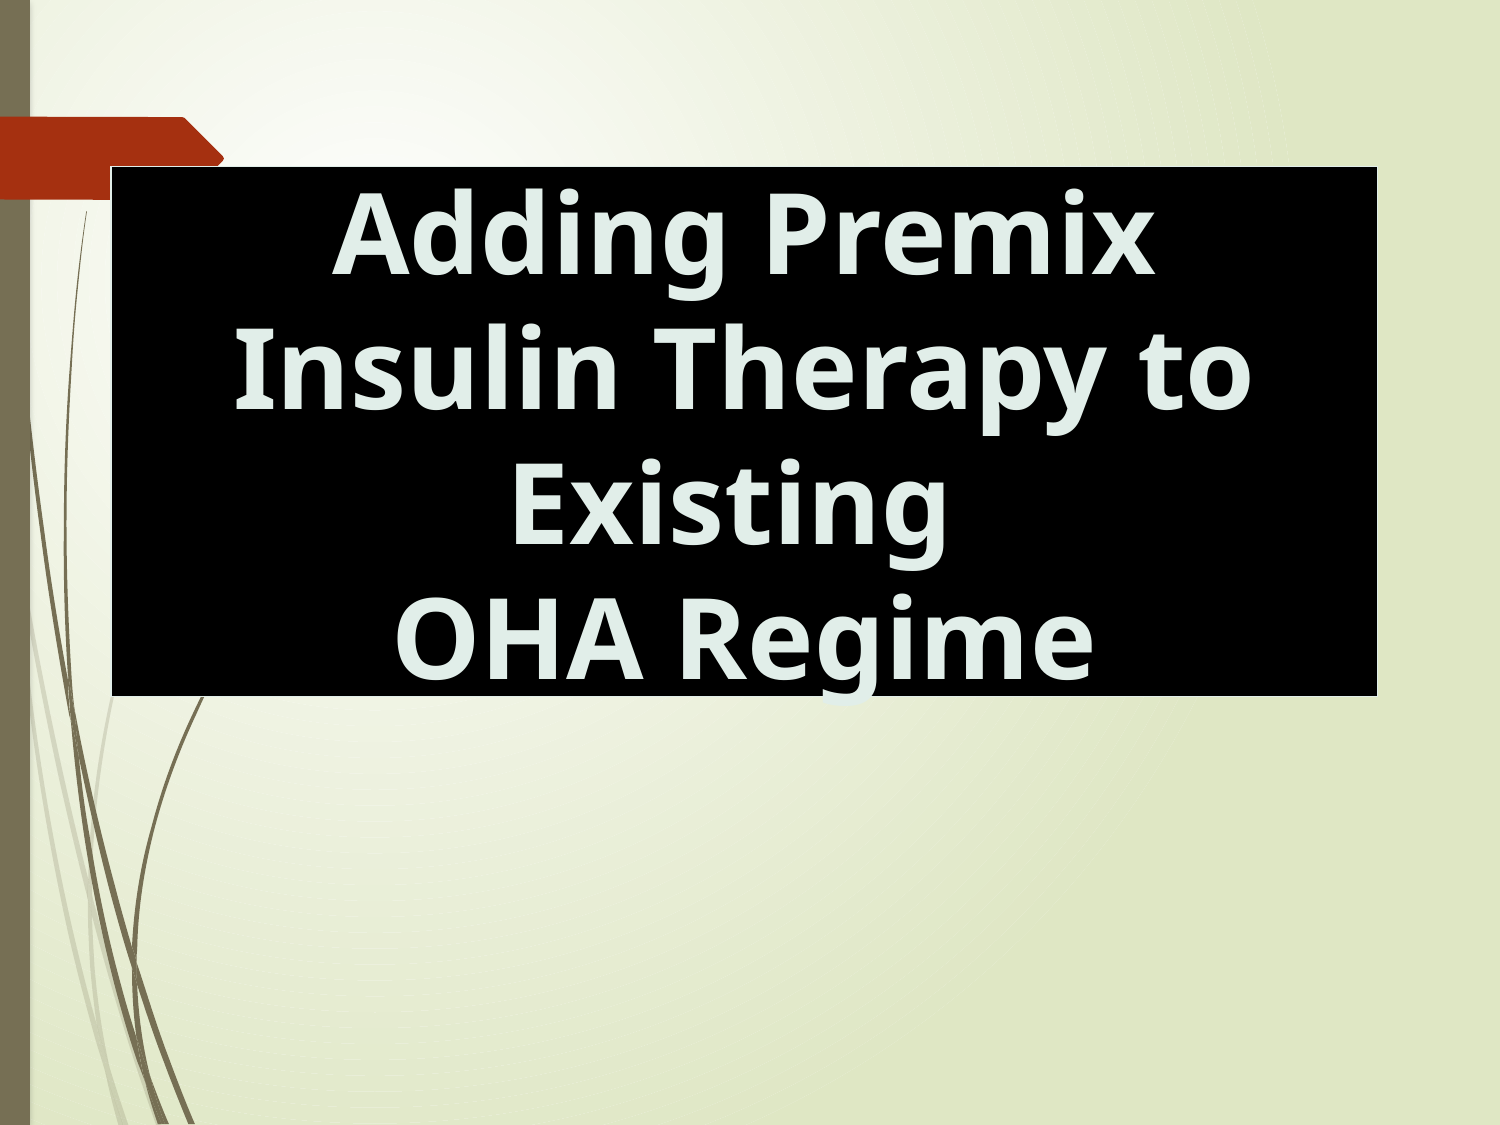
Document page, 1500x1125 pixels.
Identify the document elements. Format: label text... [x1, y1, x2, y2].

text_box Adding Premix Insulin Therapy to Existing OHA Regime [111, 166, 1378, 697]
